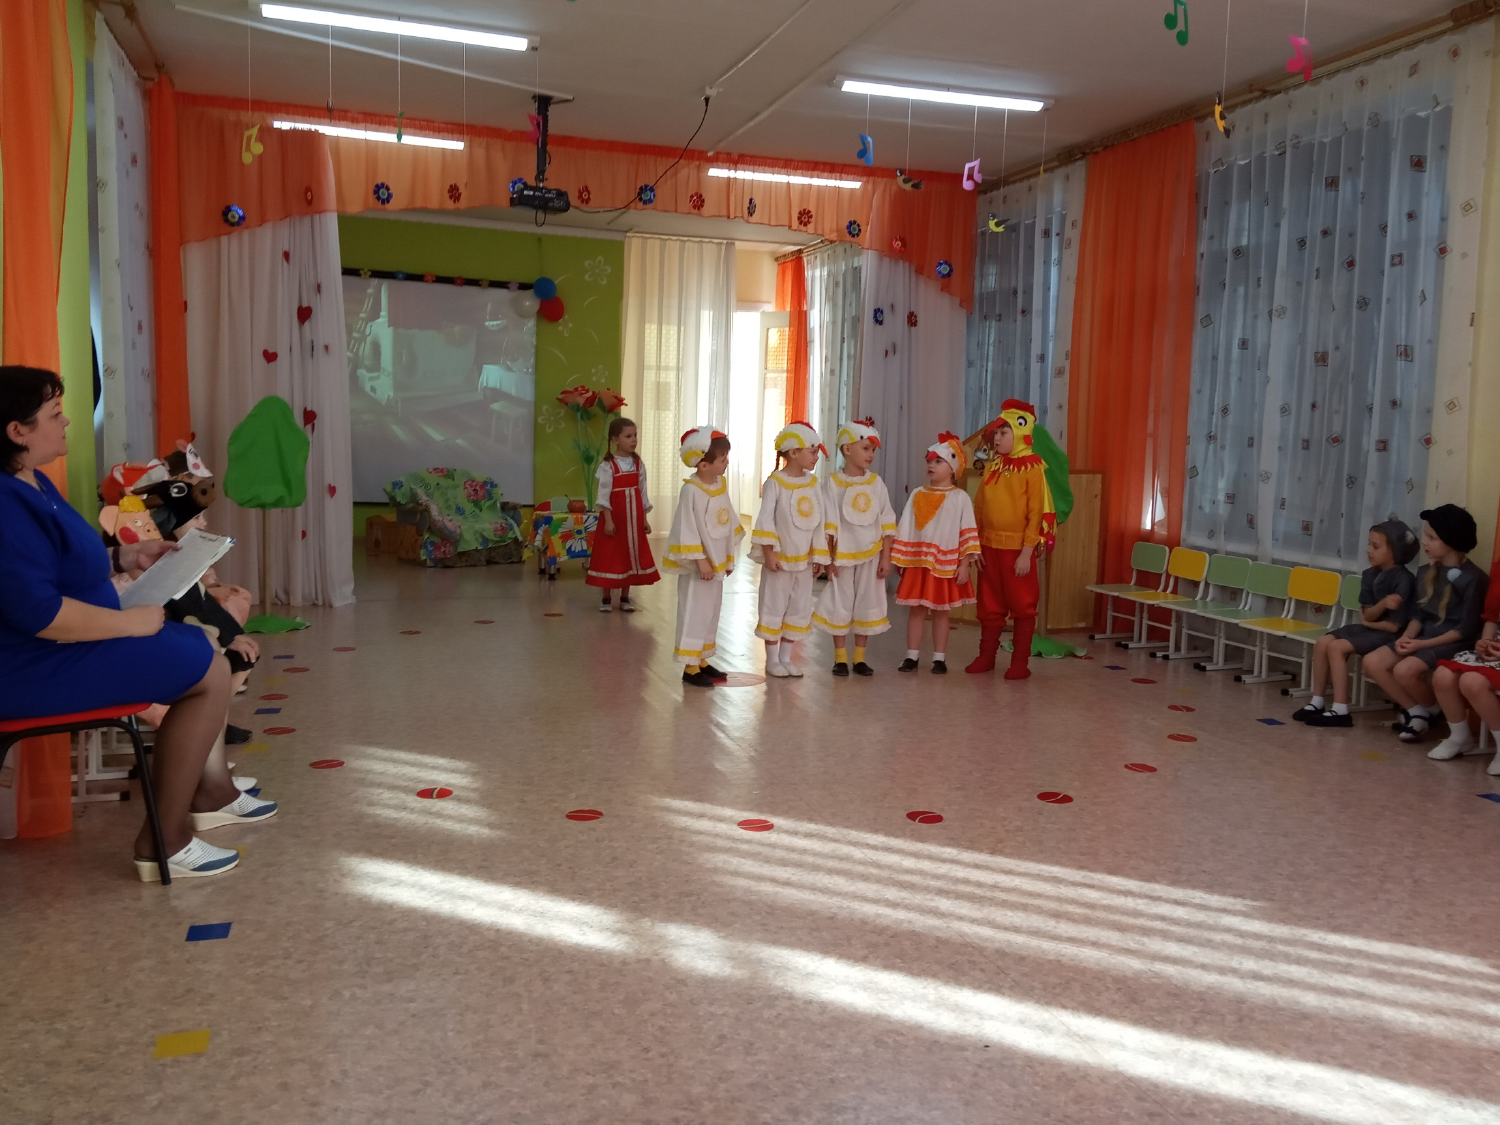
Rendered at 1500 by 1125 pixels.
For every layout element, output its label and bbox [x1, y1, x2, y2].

list [0, 0, 1500, 1125]
